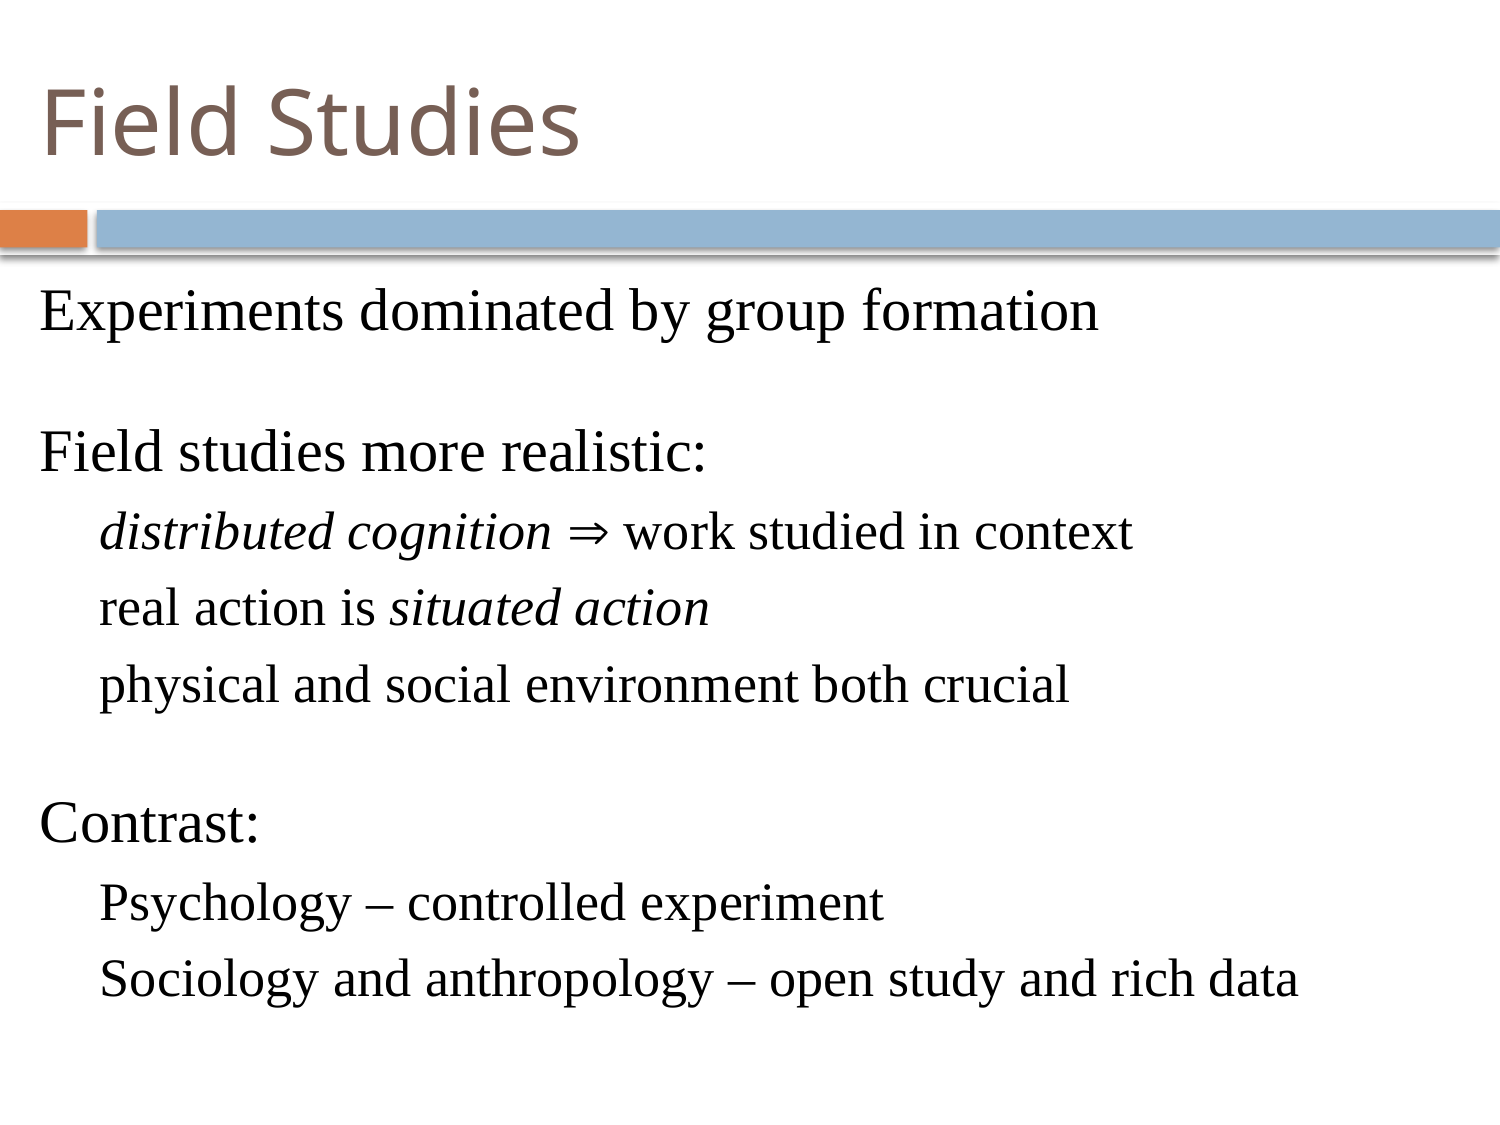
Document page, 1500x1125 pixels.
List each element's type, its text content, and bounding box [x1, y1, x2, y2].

list Experiments dominated by group formation Field studies more realistic: distributed cognition  work studied in context real action is situated action physical and social environment both crucial Contrast: Psychology – controlled experiment Sociology and anthropology – open study and rich data [24, 262, 1475, 1100]
title Field Studies [24, 37, 1463, 200]
